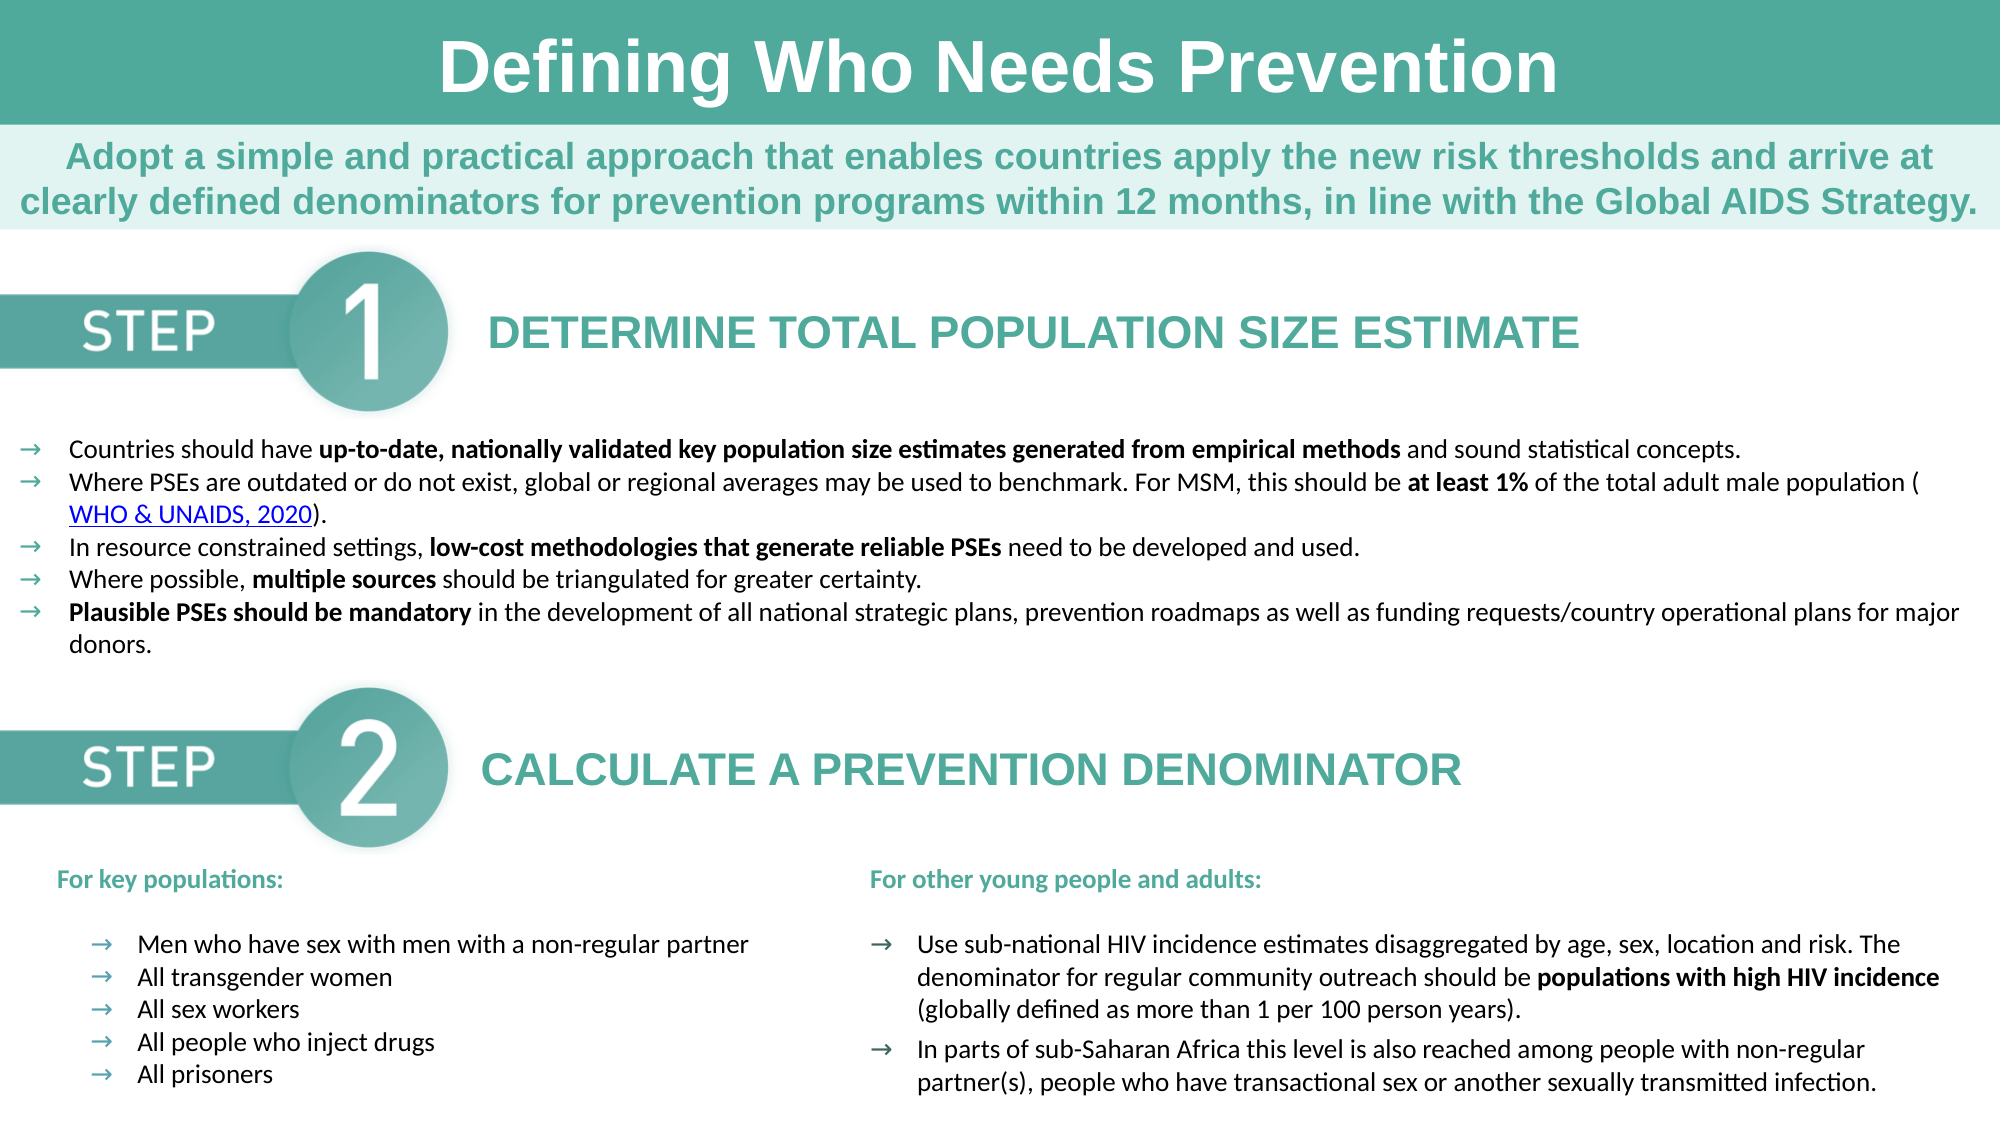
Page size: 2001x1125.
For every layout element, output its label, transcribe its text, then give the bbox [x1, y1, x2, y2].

text_box CALCULATE A PREVENTION DENOMINATOR [470, 732, 1963, 802]
text_box DETERMINE TOTAL POPULATION SIZE ESTIMATE [472, 295, 1596, 366]
text_box Adopt a simple and practical approach that enables countries apply the new risk thresholds and arrive at clearly defined denominators for prevention programs within 12 months, in line with the Global AIDS Strategy. [0, 124, 2000, 230]
picture [0, 244, 466, 419]
text_box Defining Who Needs Prevention [0, 0, 2000, 124]
text_box For other young people and adults: Use sub-national HIV incidence estimates disaggregated by age, sex, location and risk. The denominator for regular community outreach should be populations with high HIV incidence (globally defined as more than 1 per 100 person years). In parts of sub-Saharan Africa this level is also reached among people with non-regular partner(s), people who have transactional sex or another sexually transmitted infection. [822, 854, 2000, 1105]
picture [0, 680, 466, 855]
text_box Countries should have up-to-date, nationally validated key population size estimates generated from empirical methods and sound statistical concepts. Where PSEs are outdated or do not exist, global or regional averages may be used to benchmark. For MSM, this should be at least 1% of the total adult male population (WHO & UNAIDS, 2020). In resource constrained settings, low-cost methodologies that generate reliable PSEs need to be developed and used. Where possible, multiple sources should be triangulated for greater certainty. Plausible PSEs should be mandatory in the development of all national strategic plans, prevention roadmaps as well as funding requests/country operational plans for major donors. [4, 424, 1991, 667]
text_box For key populations: Men who have sex with men with a non-regular partner All transgender women All sex workers All people who inject drugs All prisoners [9, 854, 1991, 1125]
